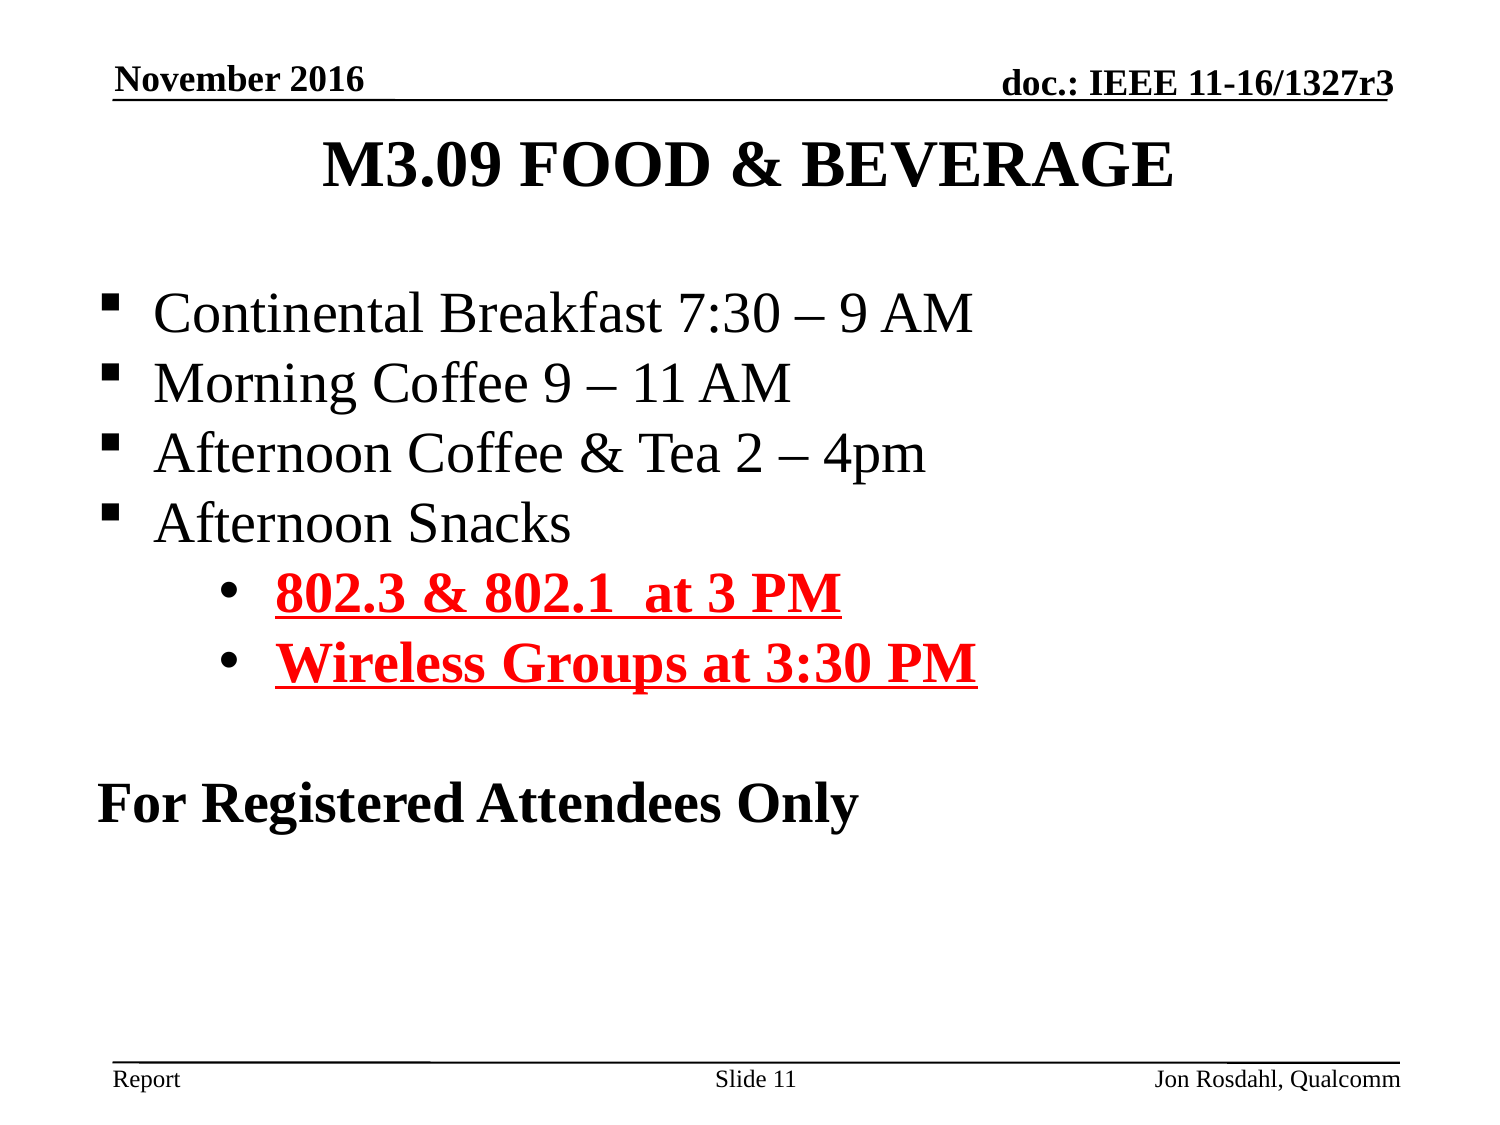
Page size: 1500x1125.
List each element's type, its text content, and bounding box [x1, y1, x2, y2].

footer Jon Rosdahl, Qualcomm [878, 1061, 1402, 1093]
slide_number Slide 11 [712, 1061, 800, 1123]
text_box Continental Breakfast 7:30 – 9 AM Morning Coffee 9 – 11 AM Afternoon Coffee & Tea 2 – 4pm Afternoon Snacks 802.3 & 802.1 at 3 PM Wireless Groups at 3:30 PM For Registered Attendees Only [82, 267, 1430, 977]
title M3.09 FOOD & BEVERAGE [112, 112, 1388, 288]
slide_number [114, 54, 423, 100]
